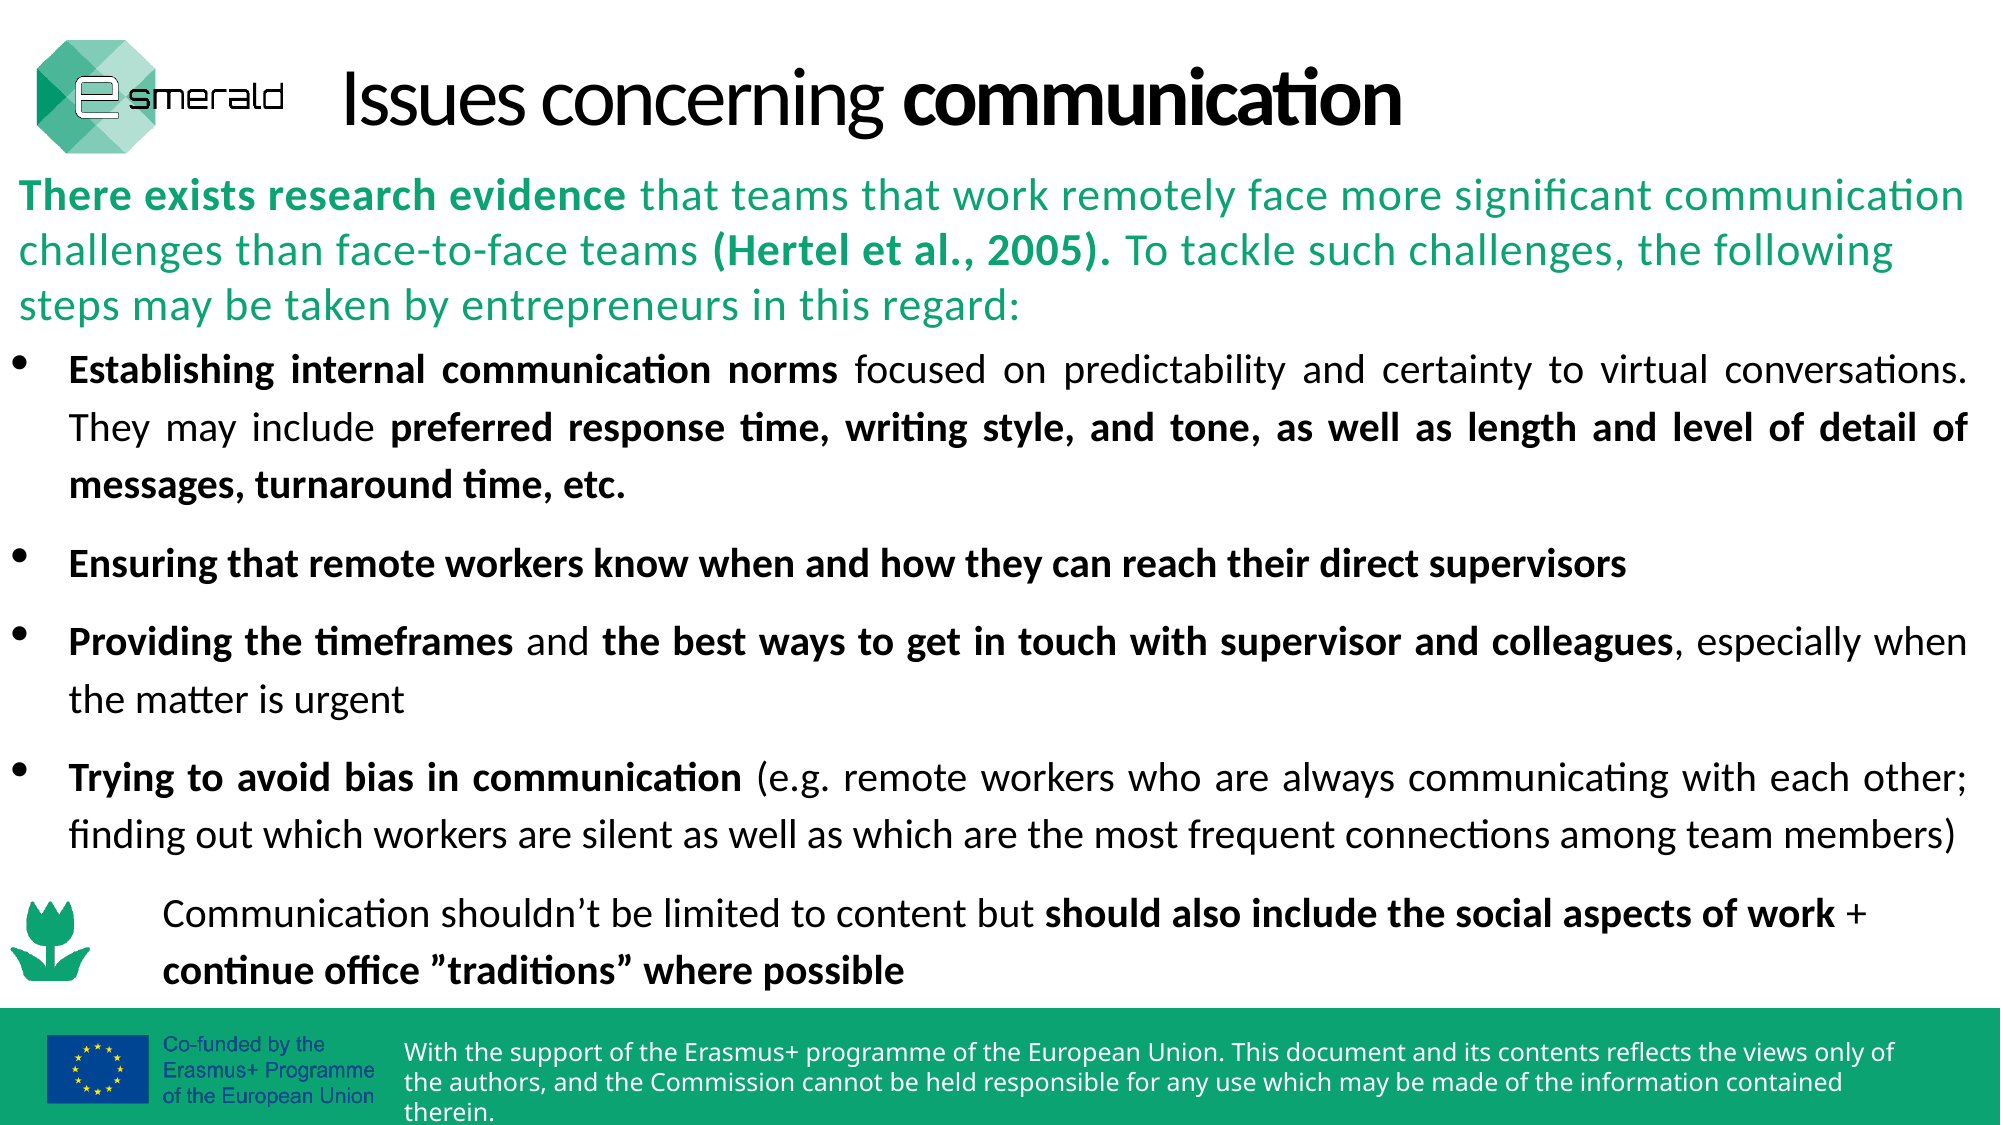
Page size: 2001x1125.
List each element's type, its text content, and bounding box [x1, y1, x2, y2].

text_box There exists research evidence that teams that work remotely face more significant communication challenges than face-to-face teams (Hertel et al., 2005). To tackle such challenges, the following steps may be taken by entrepreneurs in this regard: [16, 162, 1986, 330]
picture [47, 1035, 374, 1107]
text_box Issues concerning communication [338, 40, 2000, 143]
picture [0, 891, 100, 991]
text_box Establishing internal communication norms focused on predictability and certainty to virtual conversations. They may include preferred response time, writing style, and tone, as well as length and level of detail of messages, turnaround time, etc. Ensuring that remote workers know when and how they can reach their direct supervisors Providing the timeframes and the best ways to get in touch with supervisor and colleagues, especially when the matter is urgent Trying to avoid bias in communication (e.g. remote workers who are always communicating with each other; finding out which workers are silent as well as which are the most frequent connections among team members) Communication shouldn’t be limited to content but should also include the social aspects of work + continue office ”traditions” where possible [0, 256, 1984, 1001]
picture [15, 18, 302, 169]
